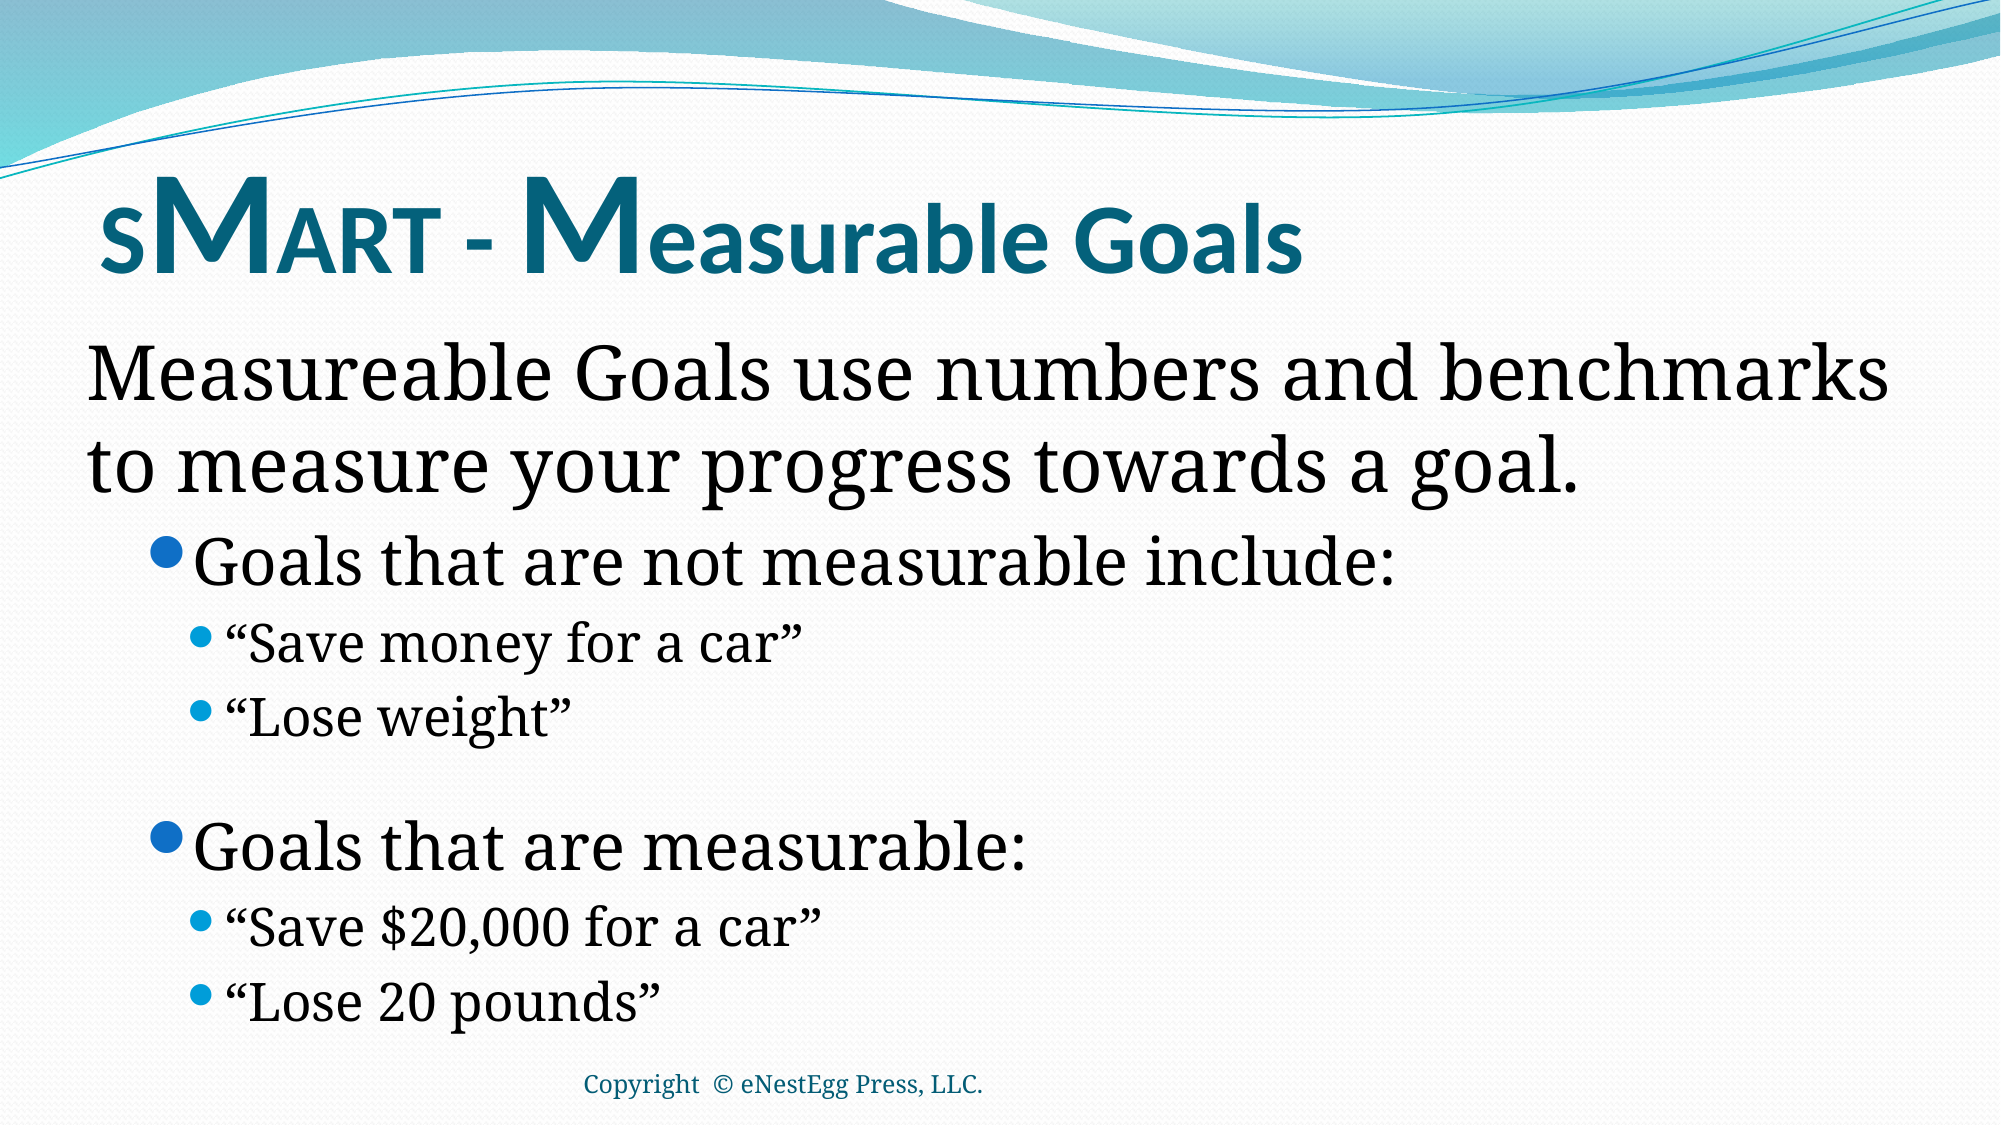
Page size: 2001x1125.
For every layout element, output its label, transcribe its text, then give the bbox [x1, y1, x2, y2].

list Measureable Goals use numbers and benchmarks to measure your progress towards a goal. Goals that are not measurable include: “Save money for a car” “Lose weight” Goals that are measurable: “Save $20,000 for a car” “Lose 20 pounds” [71, 317, 1944, 1125]
footer Copyright © eNestEgg Press, LLC. [583, 1042, 1317, 1103]
title SMART - Measurable Goals [99, 115, 1900, 303]
